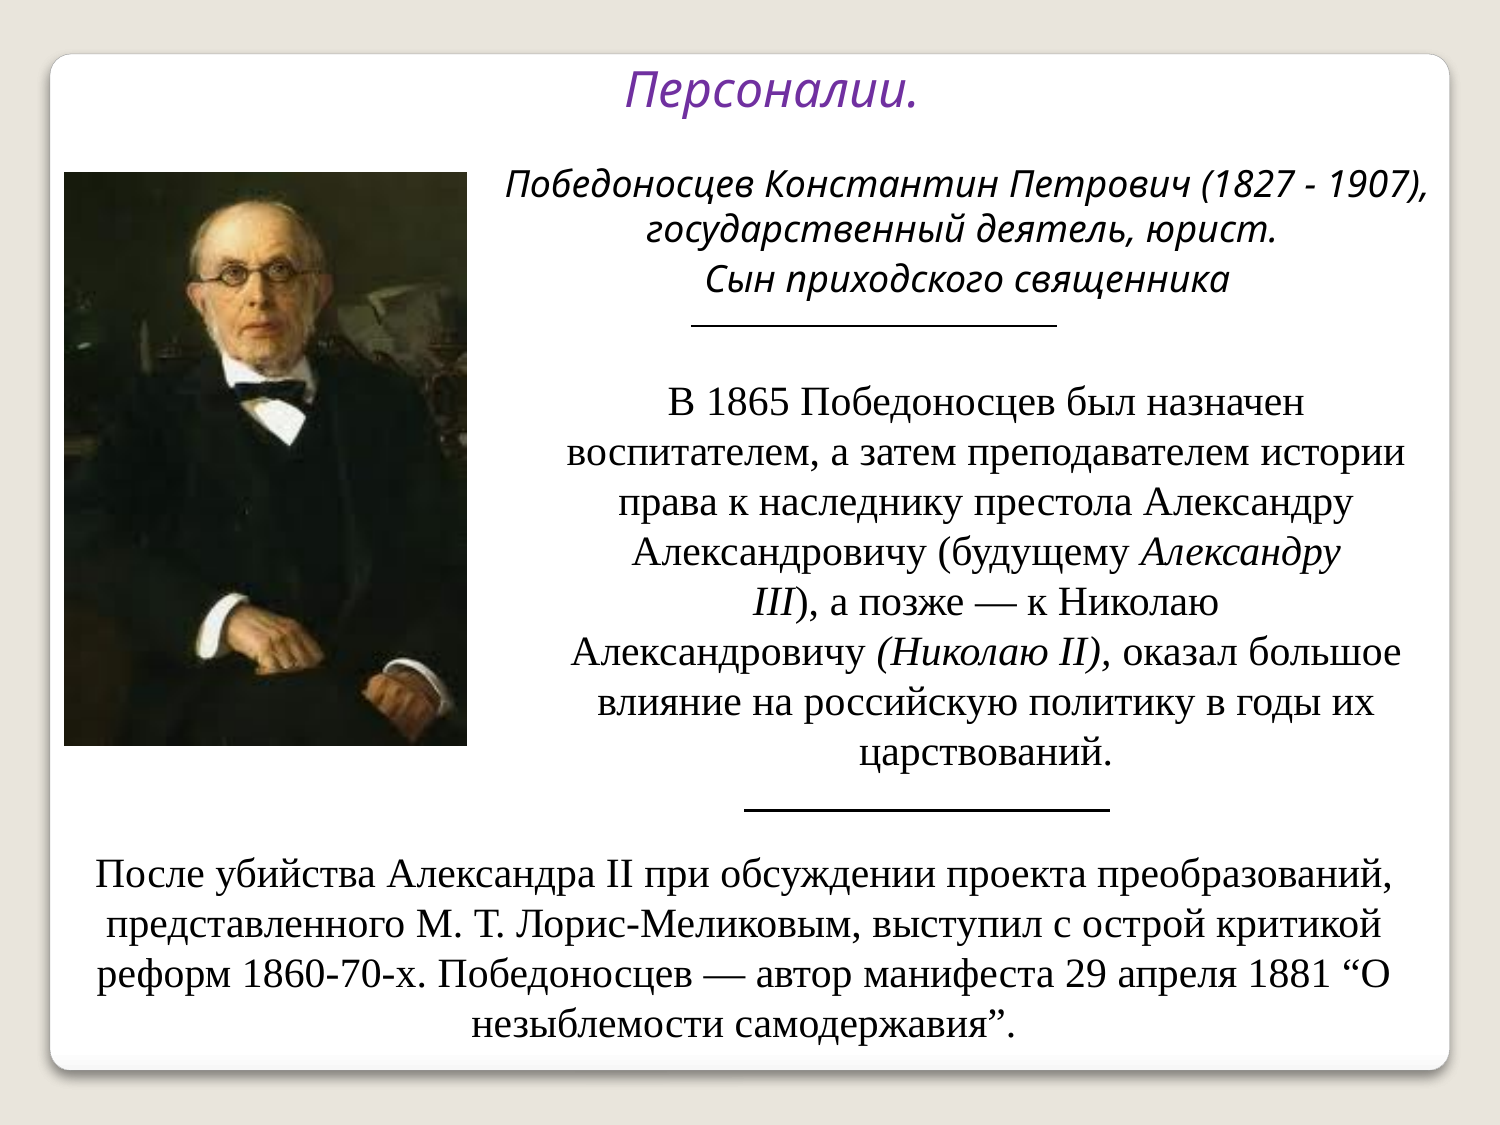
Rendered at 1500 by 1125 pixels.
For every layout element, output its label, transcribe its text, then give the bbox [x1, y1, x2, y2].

text_box Персоналии. [41, 42, 1447, 126]
text_box После убийства Александра II при обсуждении проекта преобразований, представленного М. Т. Лорис-Меликовым, выступил с острой критикой реформ 1860-70-х. Победоносцев — автор манифеста 29 апреля 1881 “О незыблемости самодержавия”. [29, 838, 1459, 1054]
text_box В 1865 Победоносцев был назначен воспитателем, а затем преподавателем истории права к наследнику престола Александру Александровичу (будущему Александру III), a позже — к Николаю Александровичу (Николаю II), оказал большое влияние на российскую политику в годы их царствований. [525, 366, 1447, 781]
text_box Победоносцев Константин Петрович (1827 - 1907), государственный деятель, юрист. Сын приходского священника [430, 148, 1447, 303]
picture [64, 172, 468, 746]
